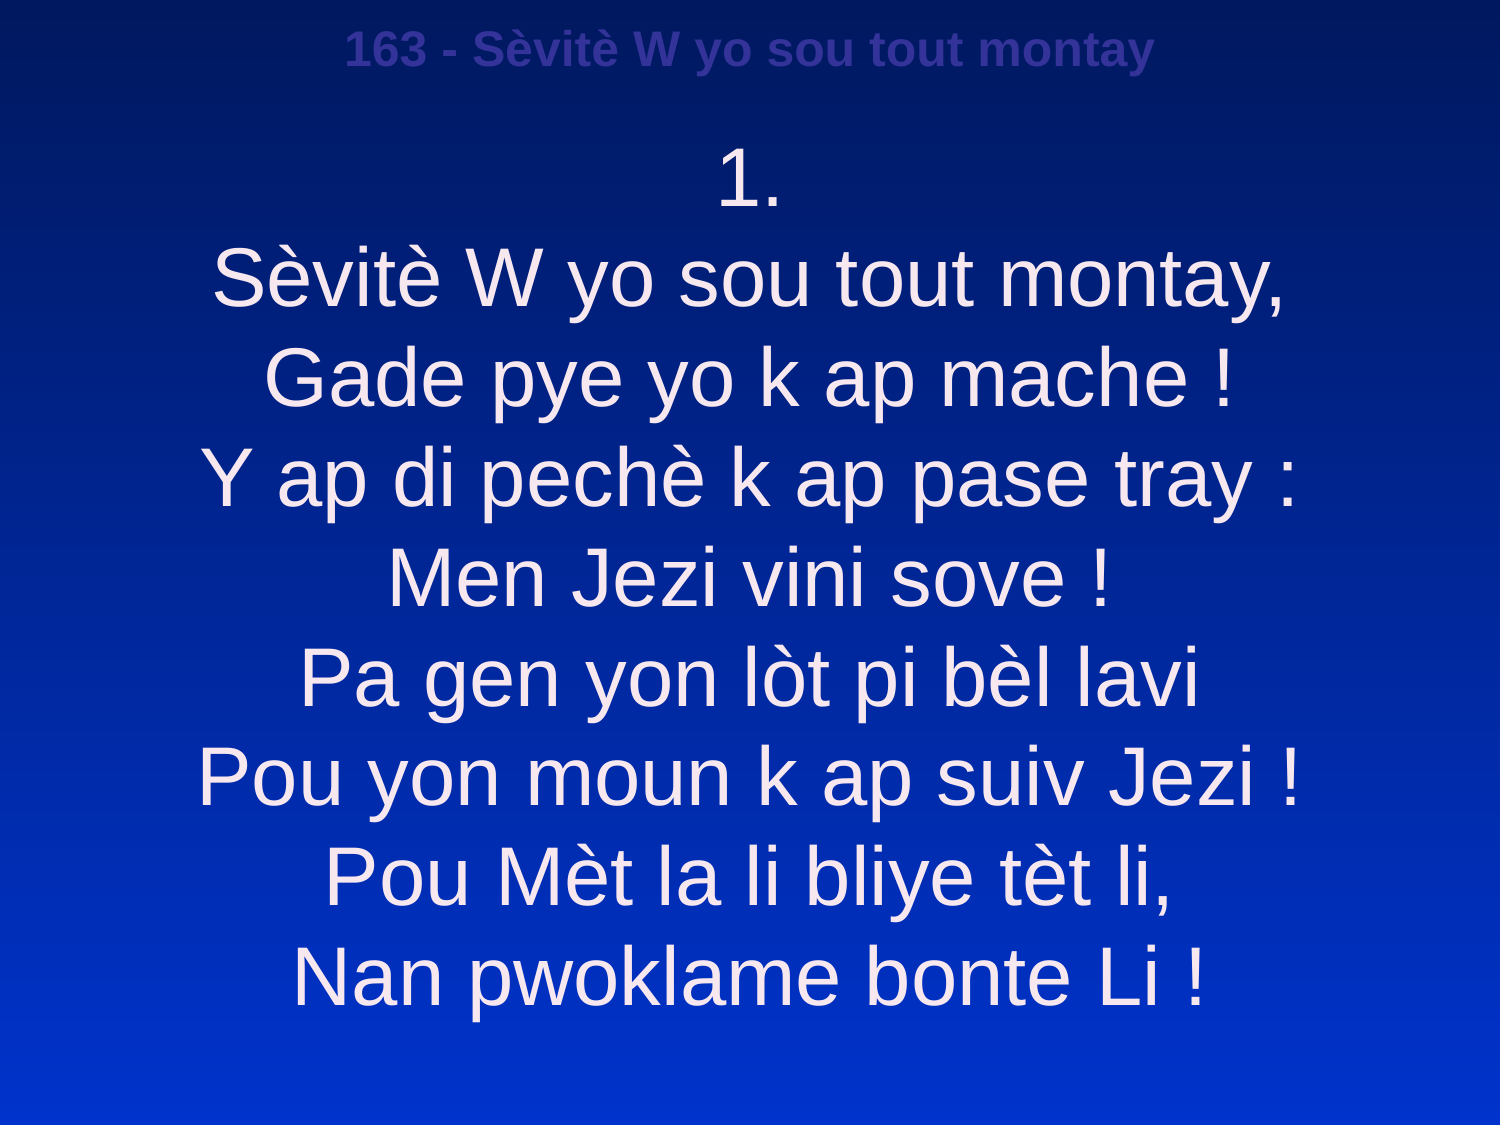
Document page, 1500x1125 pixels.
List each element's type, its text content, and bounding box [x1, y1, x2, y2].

text_box 1. Sèvitè W yo sou tout montay, Gade pye yo k ap mache ! Y ap di pechè k ap pase tray : Men Jezi vini sove ! Pa gen yon lòt pi bèl lavi Pou yon moun k ap suiv Jezi ! Pou Mèt la li bliye tèt li, Nan pwoklame bonte Li ! [79, 115, 1421, 1030]
text_box 163 - Sèvitè W yo sou tout montay [0, 9, 1500, 79]
